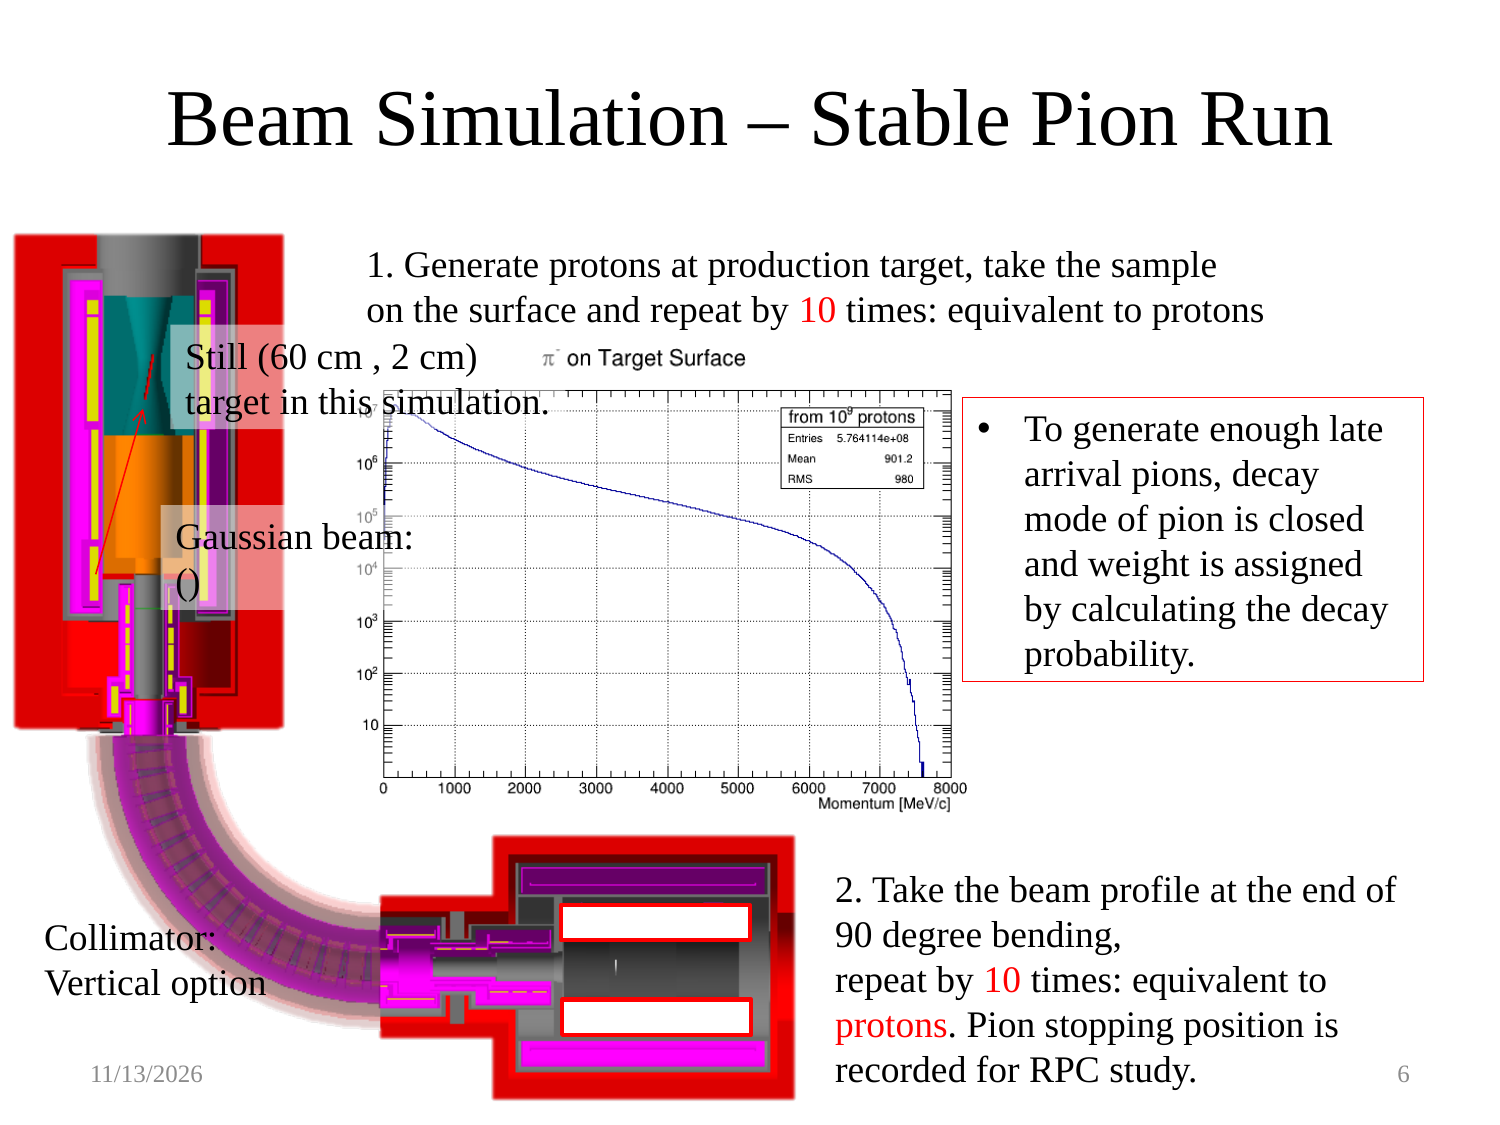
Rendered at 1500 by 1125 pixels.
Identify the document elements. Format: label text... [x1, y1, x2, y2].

slide_number 6 [1074, 1042, 1425, 1103]
text_box To generate enough late arrival pions, decay mode of pion is closed and weight is assigned by calculating the decay probability. [1025, 397, 1424, 682]
picture [5, 219, 1022, 1107]
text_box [95, 408, 144, 575]
title Beam Simulation – Stable Pion Run [76, 19, 1427, 207]
